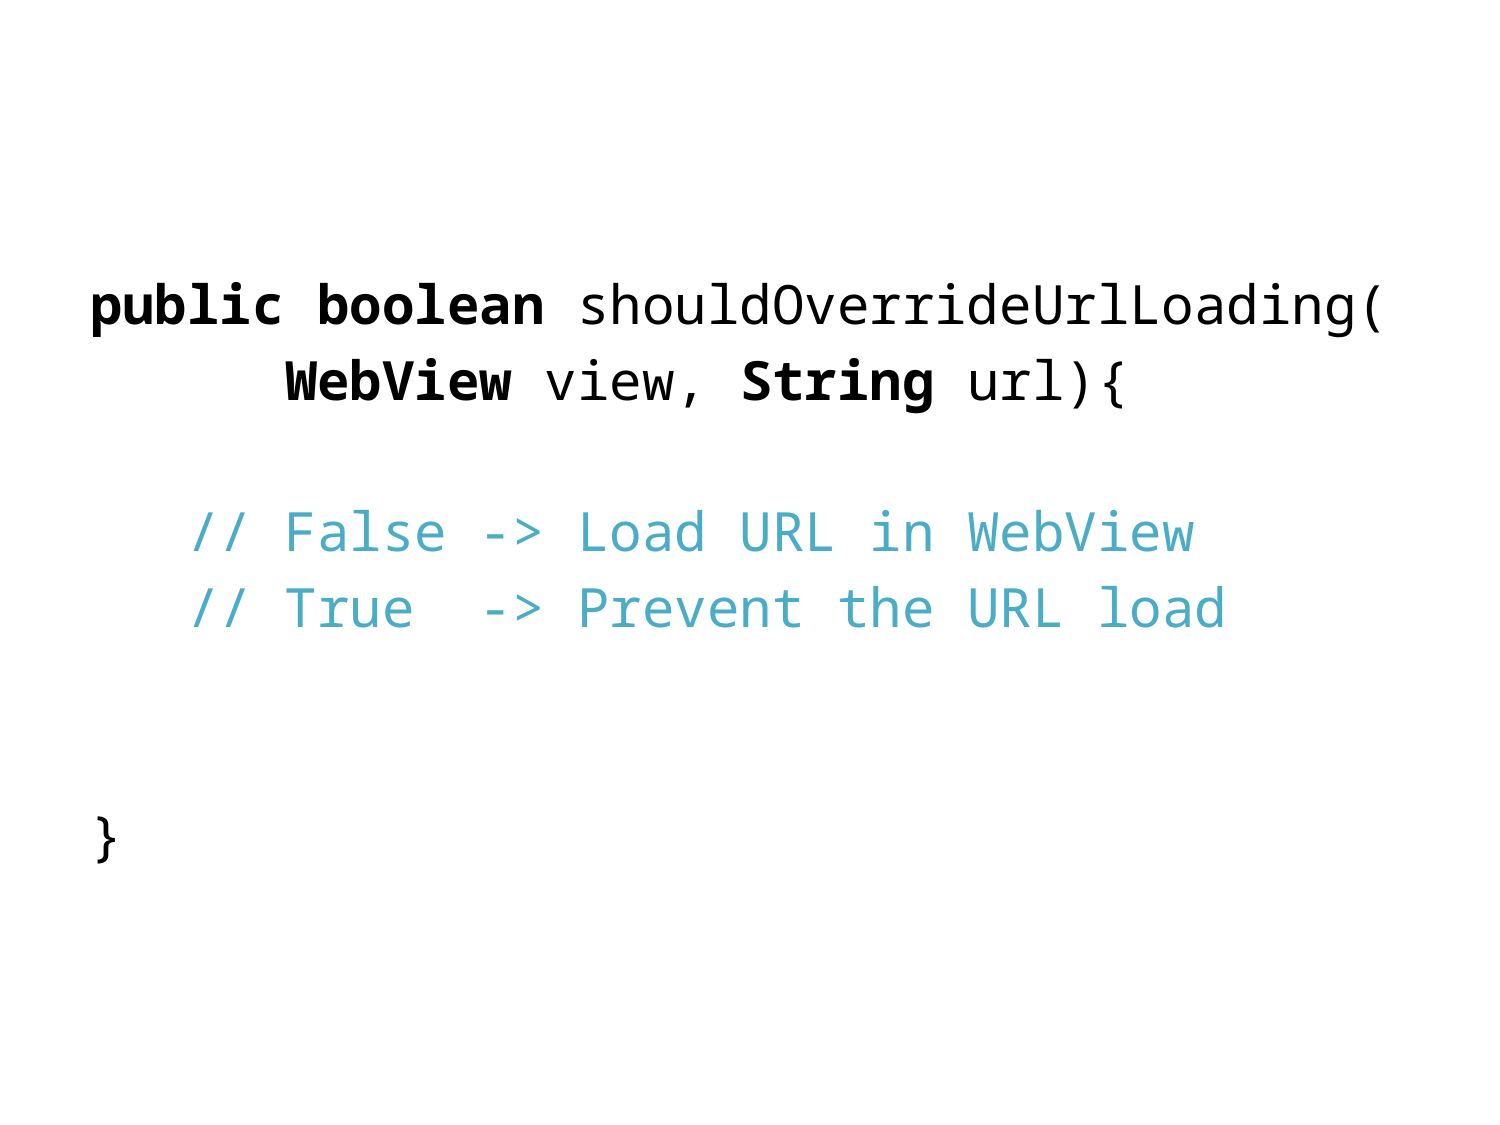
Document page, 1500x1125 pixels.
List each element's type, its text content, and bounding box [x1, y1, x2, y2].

list public boolean shouldOverrideUrlLoading( WebView view, String url){ // False -> Load URL in WebView // True -> Prevent the URL load } [75, 262, 1425, 1005]
